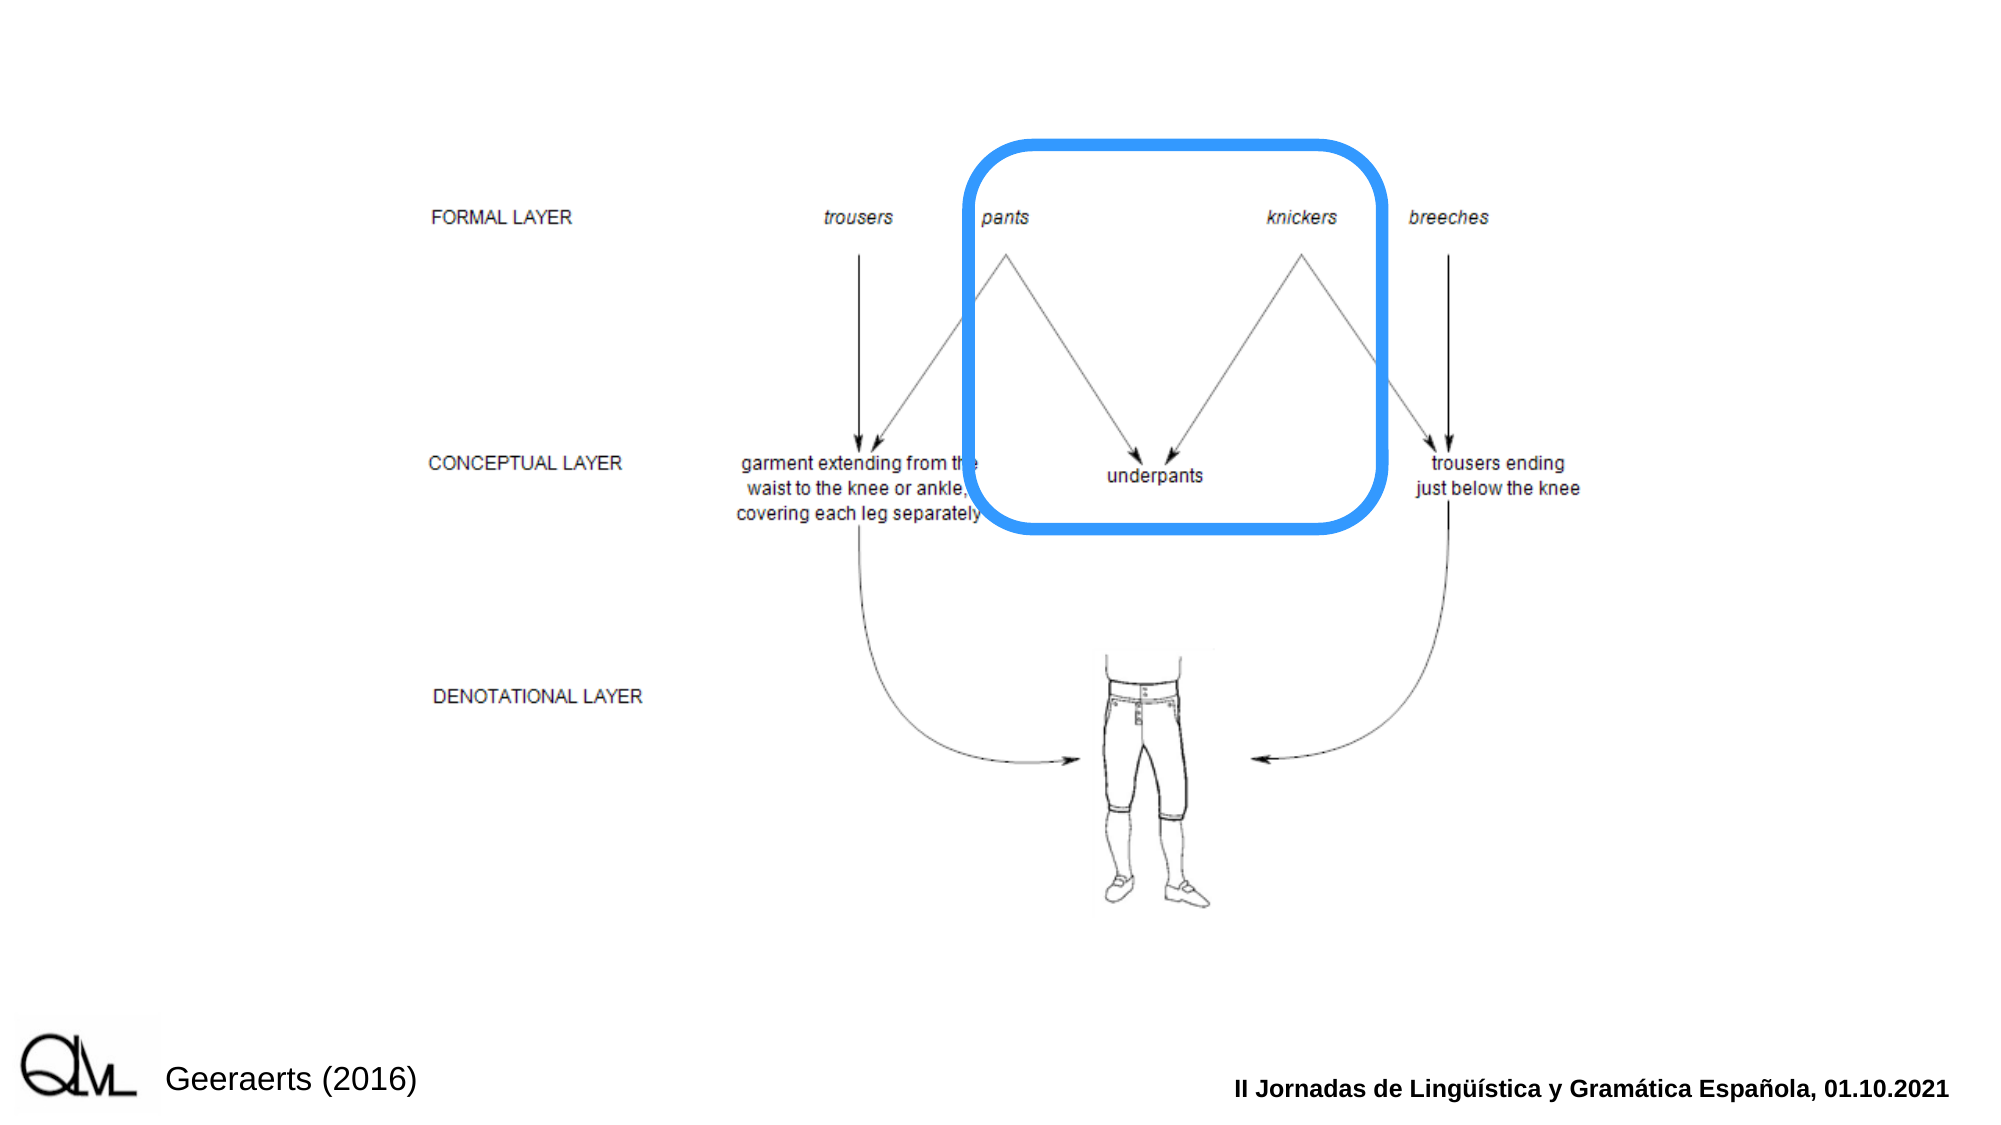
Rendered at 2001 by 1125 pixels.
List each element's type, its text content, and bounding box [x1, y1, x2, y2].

picture [391, 193, 1609, 932]
footer II Jornadas de Lingüística y Gramática Española, 01.10.2021 [1183, 1050, 1967, 1125]
picture [12, 1012, 163, 1116]
text_box Geeraerts (2016) [150, 1049, 1150, 1105]
text_box [970, 144, 1380, 192]
